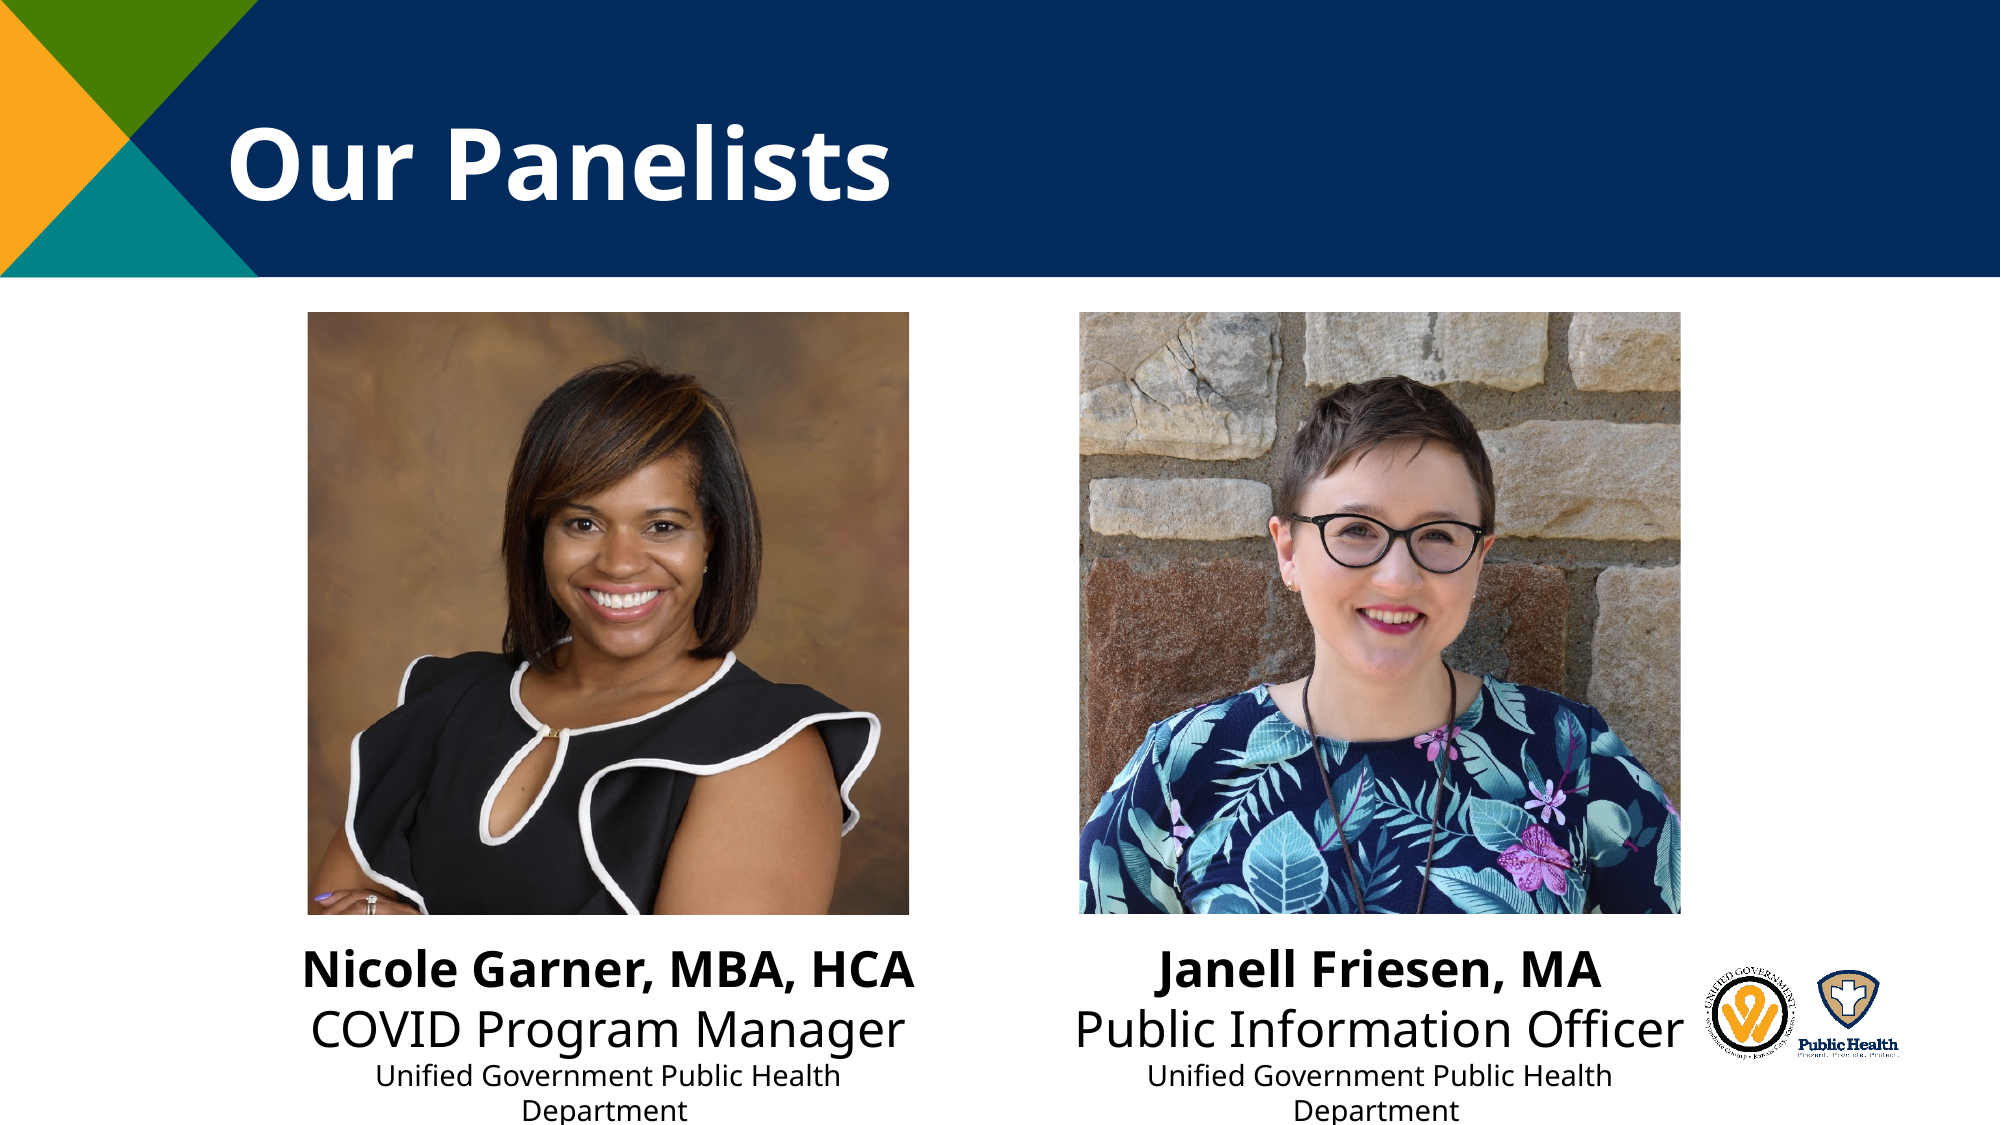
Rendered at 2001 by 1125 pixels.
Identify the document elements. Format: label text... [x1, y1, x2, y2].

text_box Janell Friesen, MA Public Information Officer Unified Government Public Health Department [1047, 929, 1713, 1125]
picture [307, 312, 910, 915]
text_box Nicole Garner, MBA, HCA COVID Program Manager Unified Government Public Health Department [275, 929, 941, 1125]
picture [1079, 312, 1681, 914]
picture [1713, 964, 1899, 1062]
title Our Panelists [210, 57, 1863, 278]
